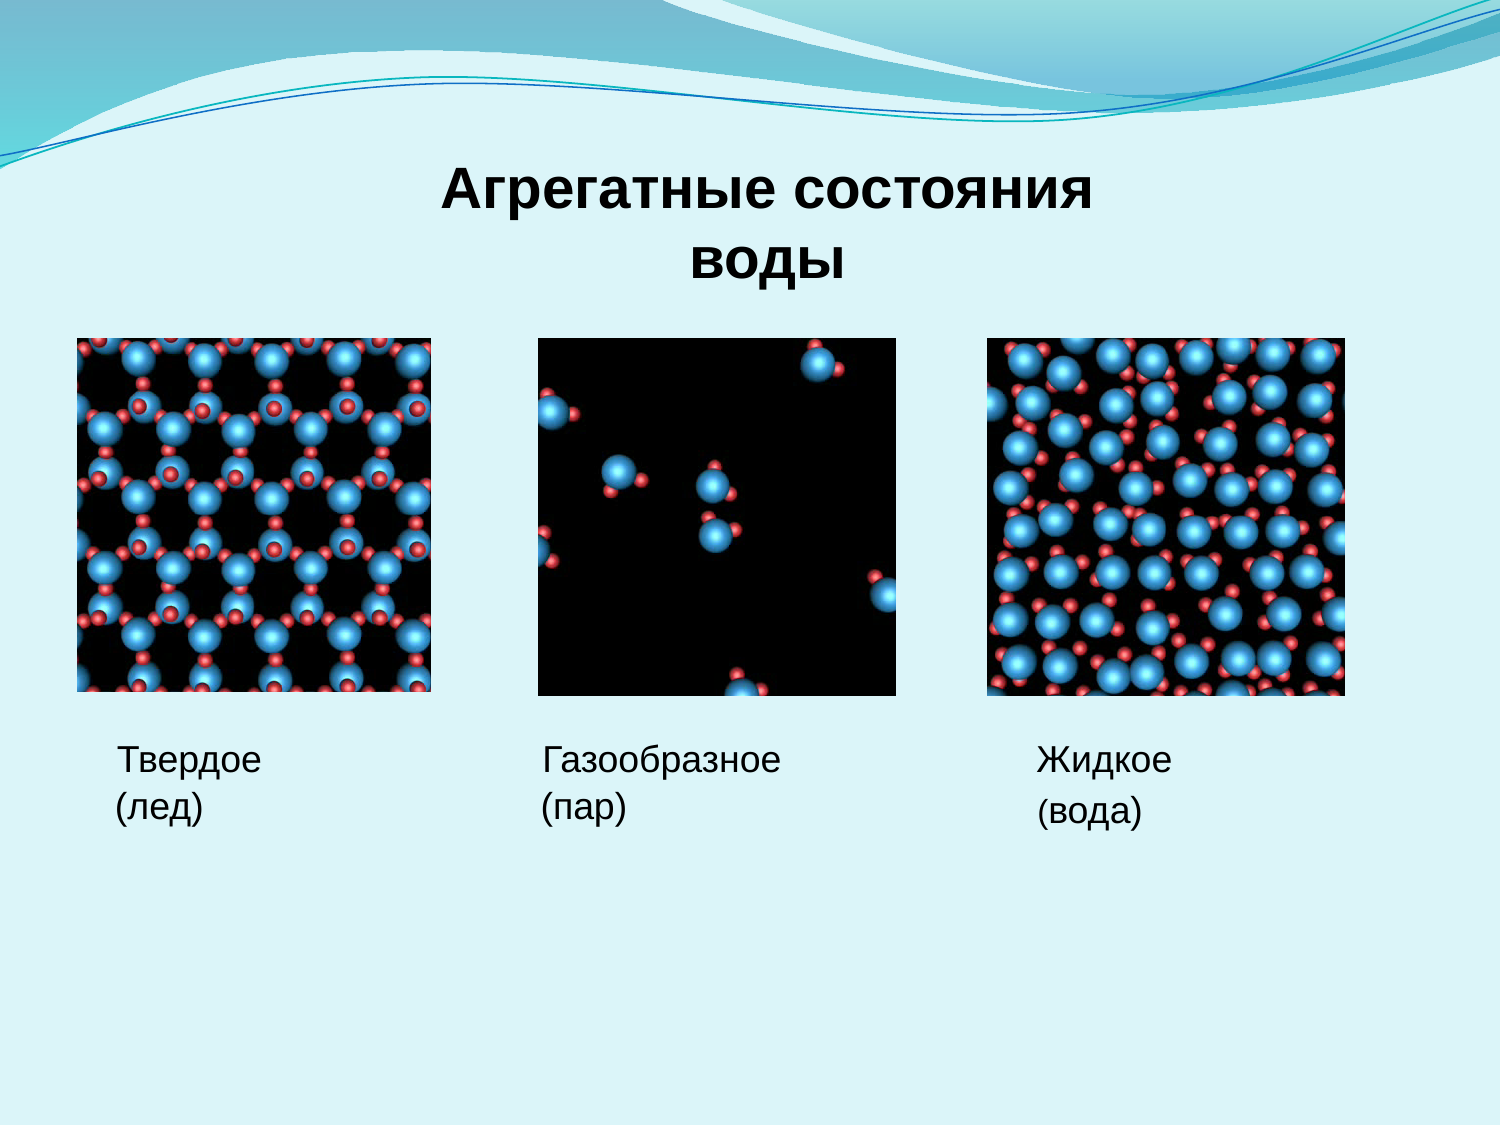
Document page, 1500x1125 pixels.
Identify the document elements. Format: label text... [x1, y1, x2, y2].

text_box Твердое [102, 727, 277, 788]
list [985, 337, 1346, 698]
text_box (лед) [100, 774, 220, 835]
text_box Агрегатные состояния воды [350, 143, 1201, 298]
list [537, 337, 897, 697]
text_box (вода) [1022, 788, 1158, 879]
text_box (пар) [525, 774, 643, 835]
text_box Газообразное [527, 727, 797, 788]
text_box Жидкое [1021, 727, 1188, 788]
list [76, 337, 432, 693]
